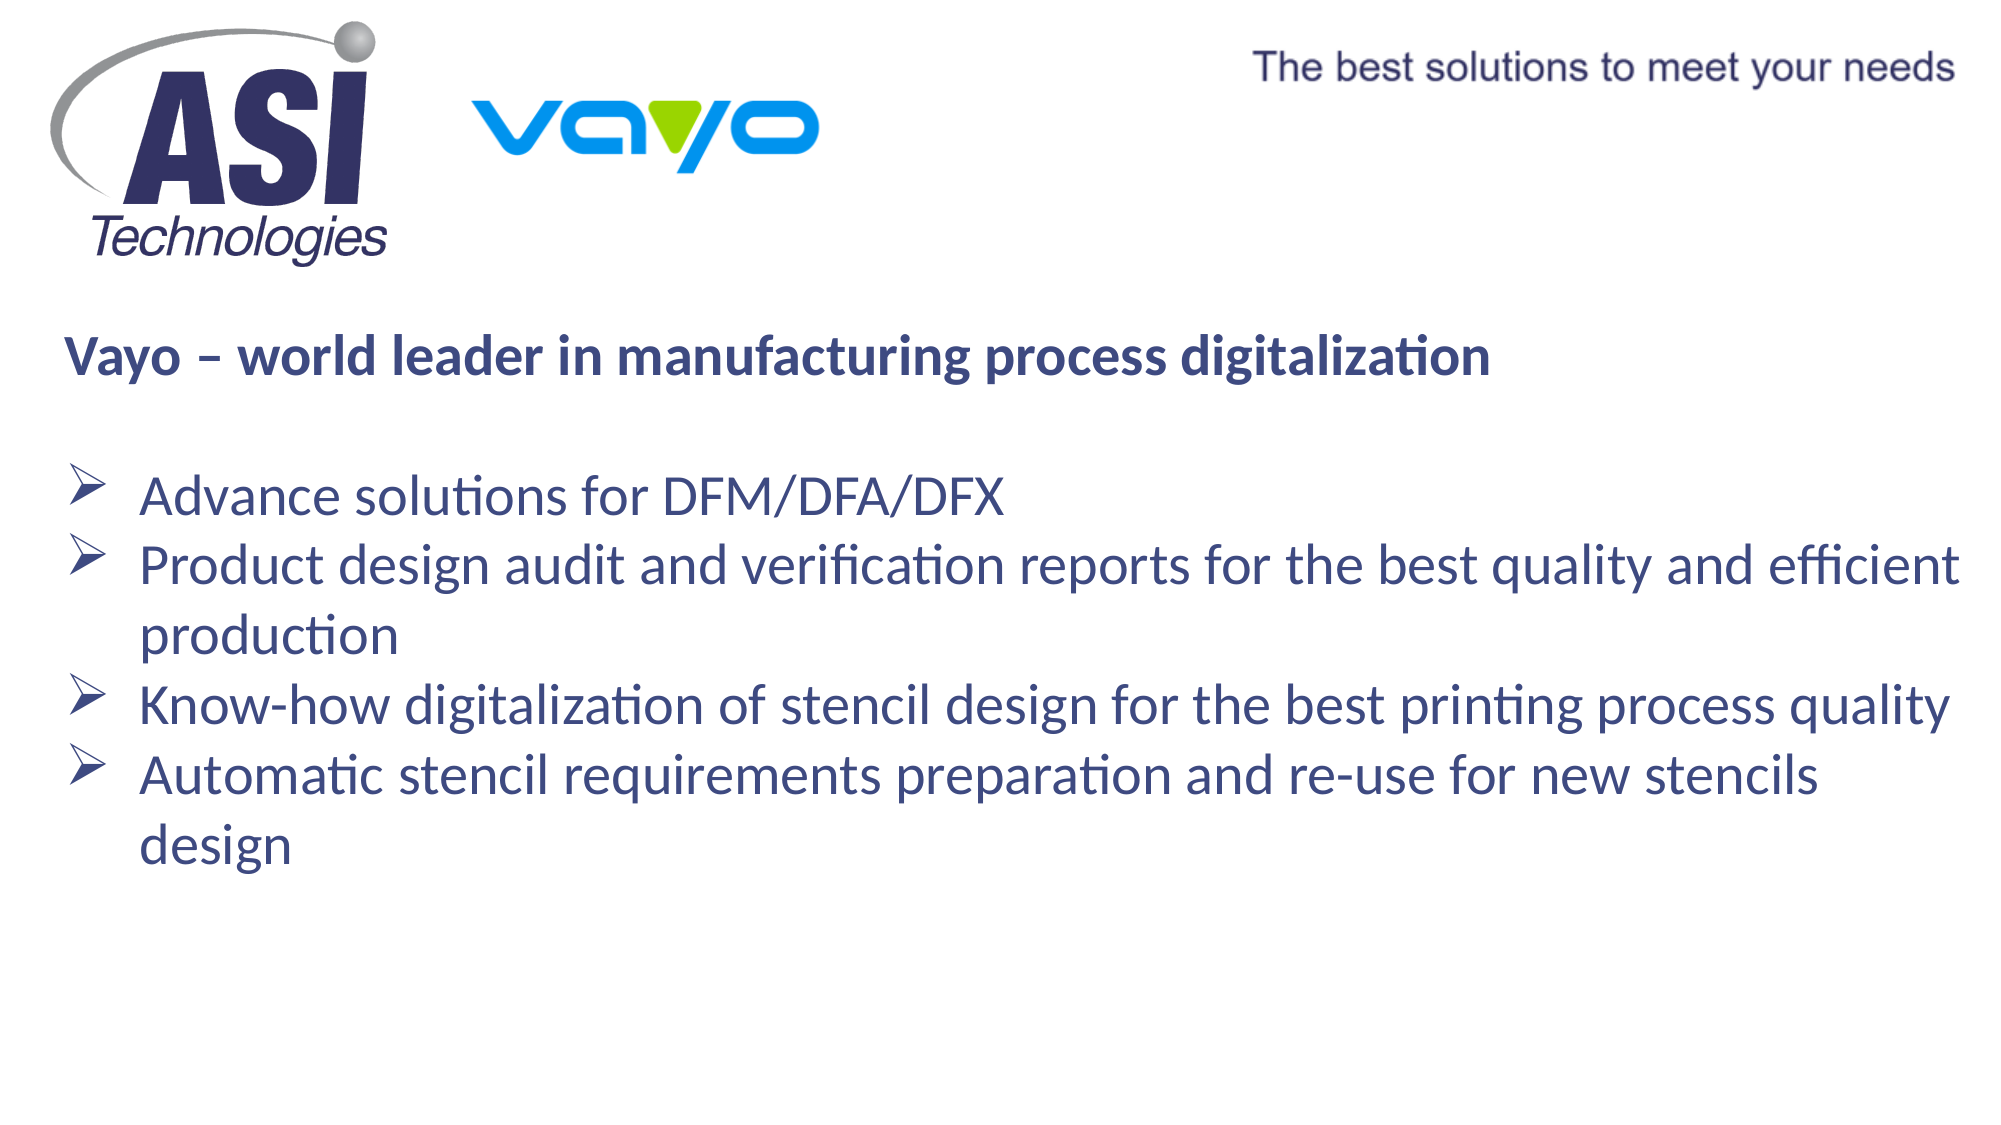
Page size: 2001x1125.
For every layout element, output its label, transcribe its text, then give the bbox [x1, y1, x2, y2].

text_box Vayo – world leader in manufacturing process digitalization Advance solutions for DFM/DFA/DFX Product design audit and verification reports for the best quality and efficient production Know-how digitalization of stencil design for the best printing process quality Automatic stencil requirements preparation and re-use for new stencils design [49, 309, 2000, 884]
picture [49, 21, 387, 267]
picture [1223, 27, 1977, 107]
picture [443, 66, 860, 204]
